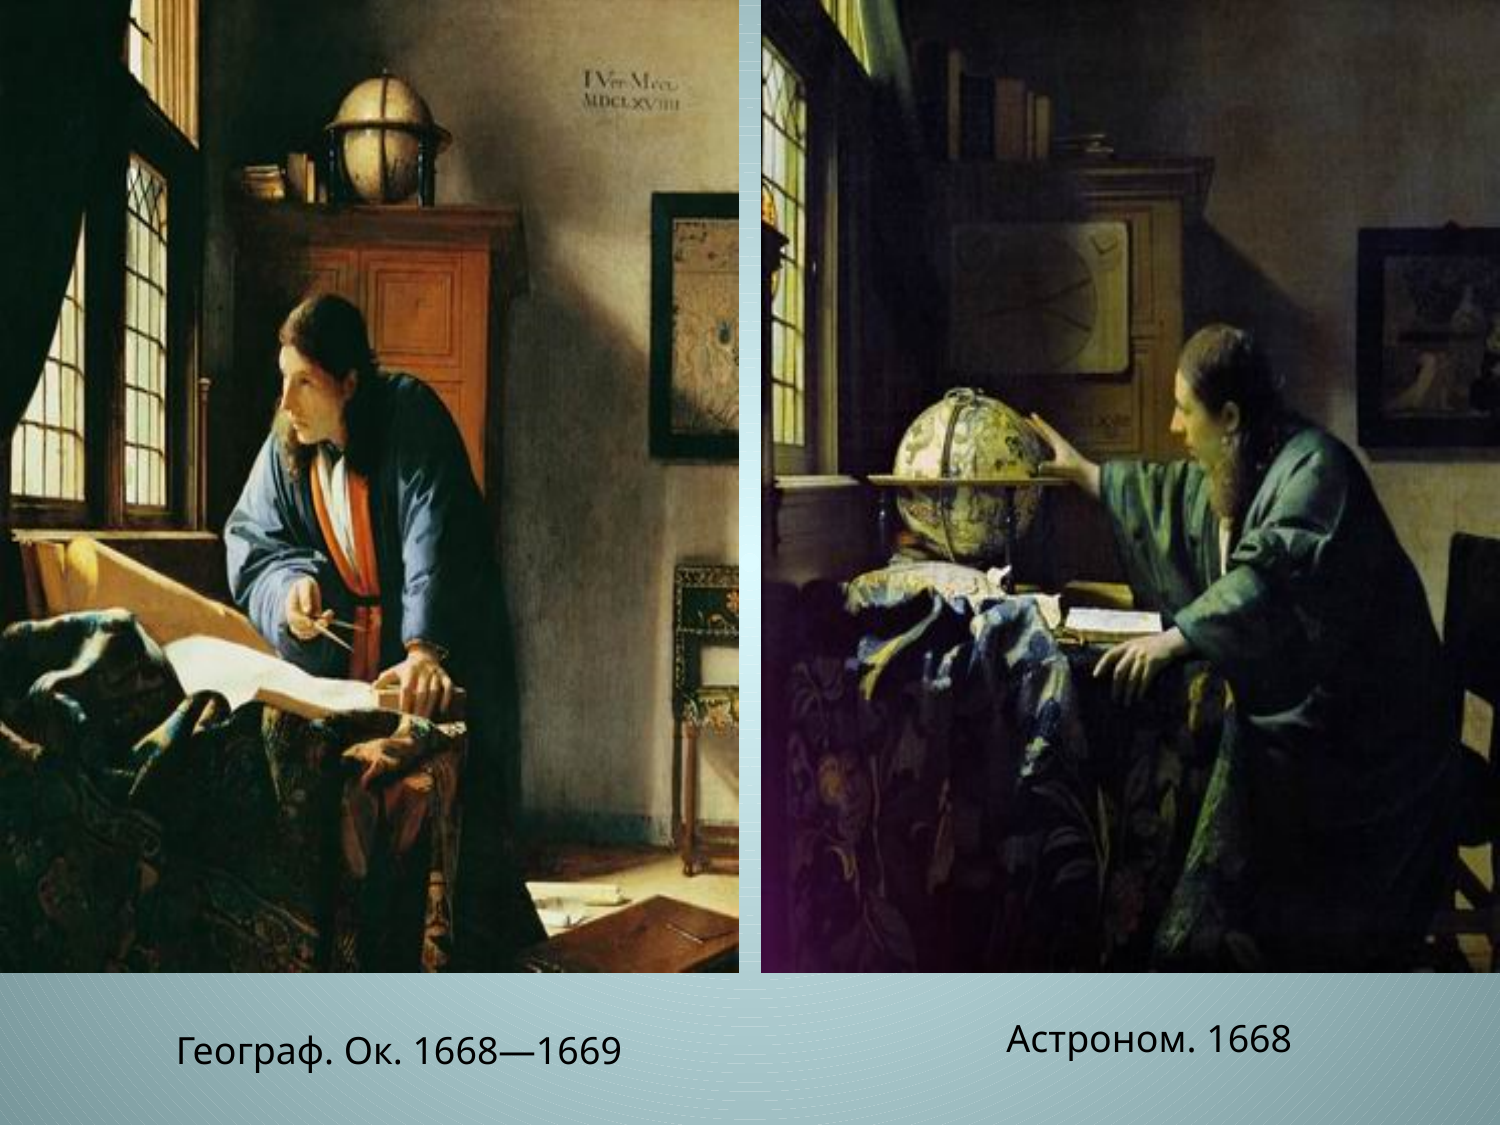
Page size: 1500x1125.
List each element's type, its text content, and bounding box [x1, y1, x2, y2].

picture [0, 0, 739, 973]
picture [761, 0, 1500, 973]
text_box Астроном. 1668 [991, 1007, 1308, 1068]
text_box Географ. Ок. 1668—1669 [161, 1019, 638, 1080]
